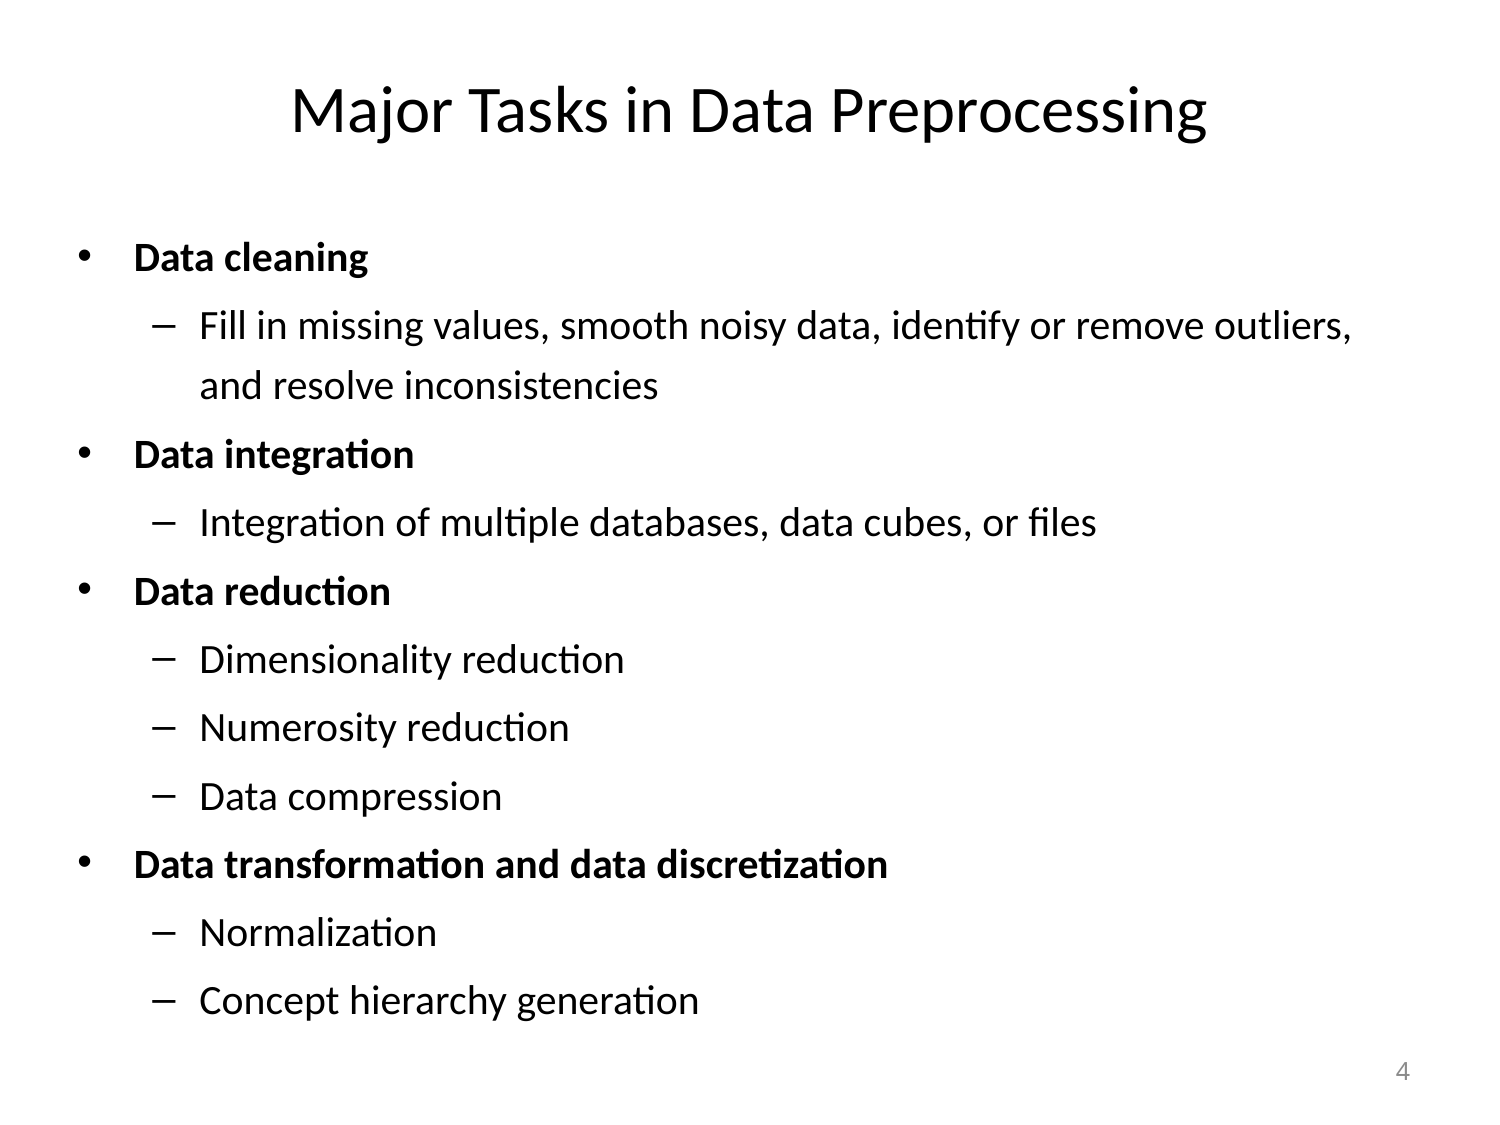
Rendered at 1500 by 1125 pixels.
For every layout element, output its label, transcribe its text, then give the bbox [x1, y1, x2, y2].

title Major Tasks in Data Preprocessing [0, 50, 1500, 163]
list Data cleaning Fill in missing values, smooth noisy data, identify or remove outliers, and resolve inconsistencies Data integration Integration of multiple databases, data cubes, or files Data reduction Dimensionality reduction Numerosity reduction Data compression Data transformation and data discretization Normalization Concept hierarchy generation [62, 212, 1425, 1050]
slide_number 4 [1074, 1042, 1425, 1103]
